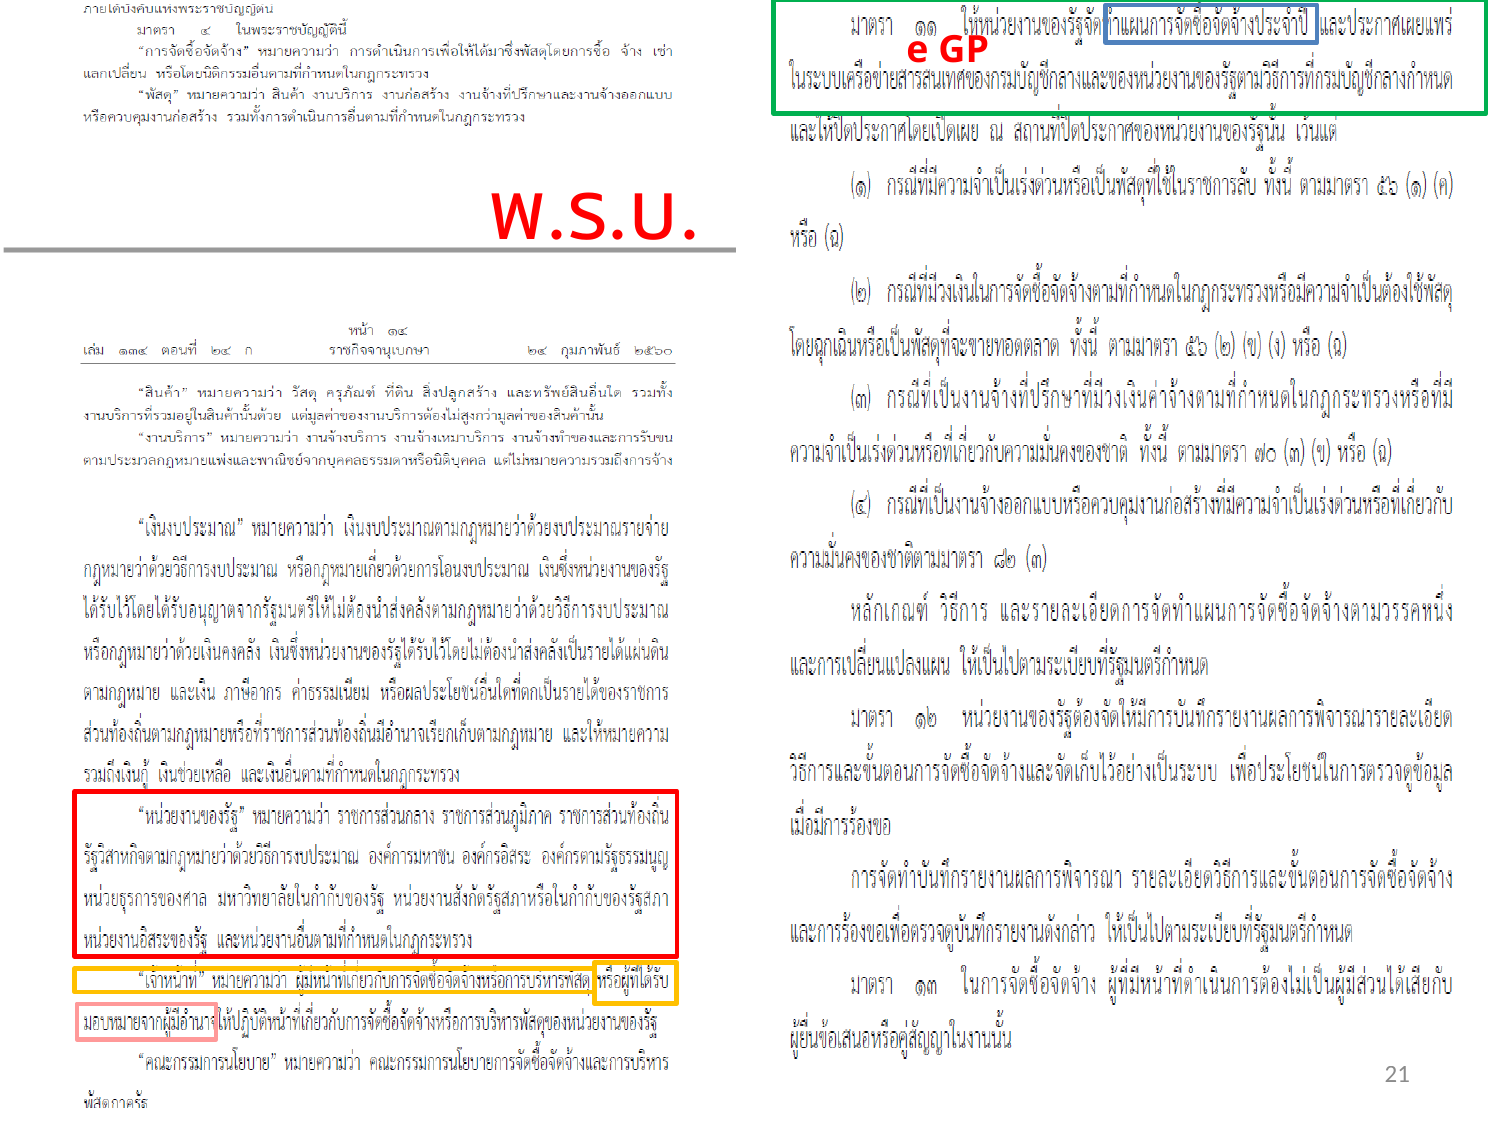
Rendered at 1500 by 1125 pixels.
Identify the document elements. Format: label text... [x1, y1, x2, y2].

slide_number 21 [1074, 1075, 1425, 1103]
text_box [3, 505, 754, 1109]
picture [3, 0, 1495, 1067]
